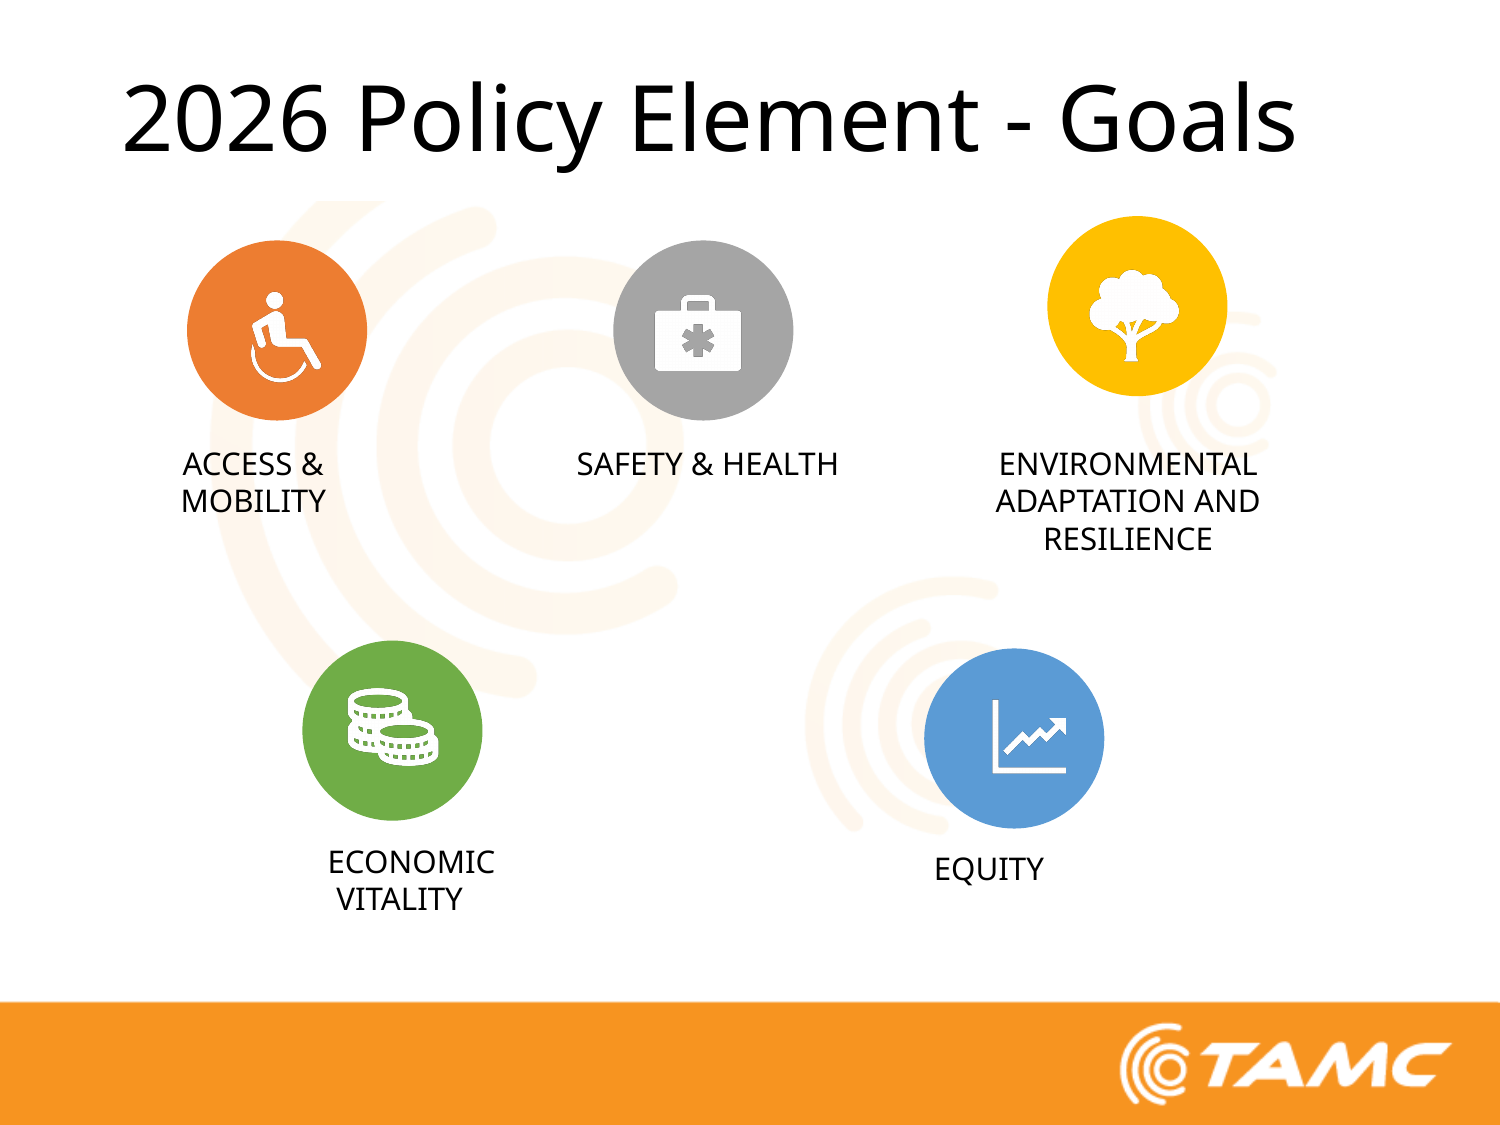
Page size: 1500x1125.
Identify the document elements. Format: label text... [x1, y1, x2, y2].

title 2026 Policy Element - Goals [105, 2, 1430, 241]
picture [0, 201, 1500, 1125]
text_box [0, 184, 1395, 998]
